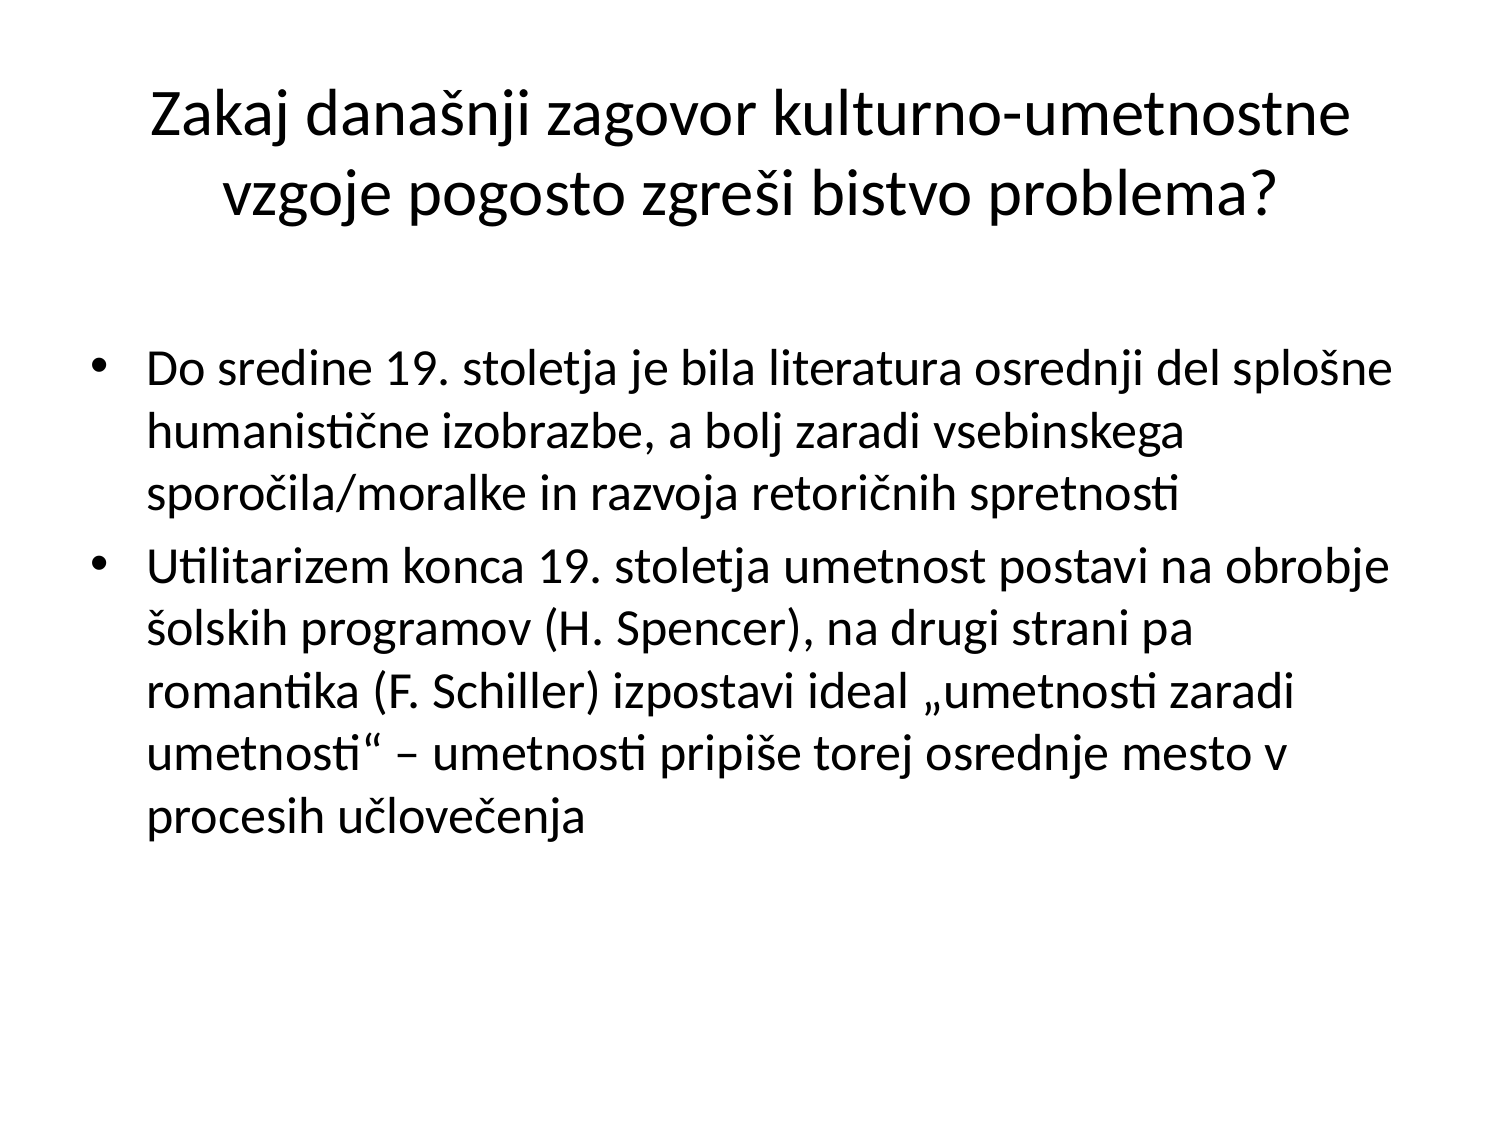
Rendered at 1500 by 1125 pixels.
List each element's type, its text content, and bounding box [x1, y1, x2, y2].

title Zakaj današnji zagovor kulturno-umetnostne vzgoje pogosto zgreši bistvo problema? [76, 54, 1427, 243]
list Do sredine 19. stoletja je bila literatura osrednji del splošne humanistične izobrazbe, a bolj zaradi vsebinskega sporočila/moralke in razvoja retoričnih spretnosti Utilitarizem konca 19. stoletja umetnost postavi na obrobje šolskih programov (H. Spencer), na drugi strani pa romantika (F. Schiller) izpostavi ideal „umetnosti zaradi umetnosti“ – umetnosti pripiše torej osrednje mesto v procesih učlovečenja [75, 326, 1425, 894]
